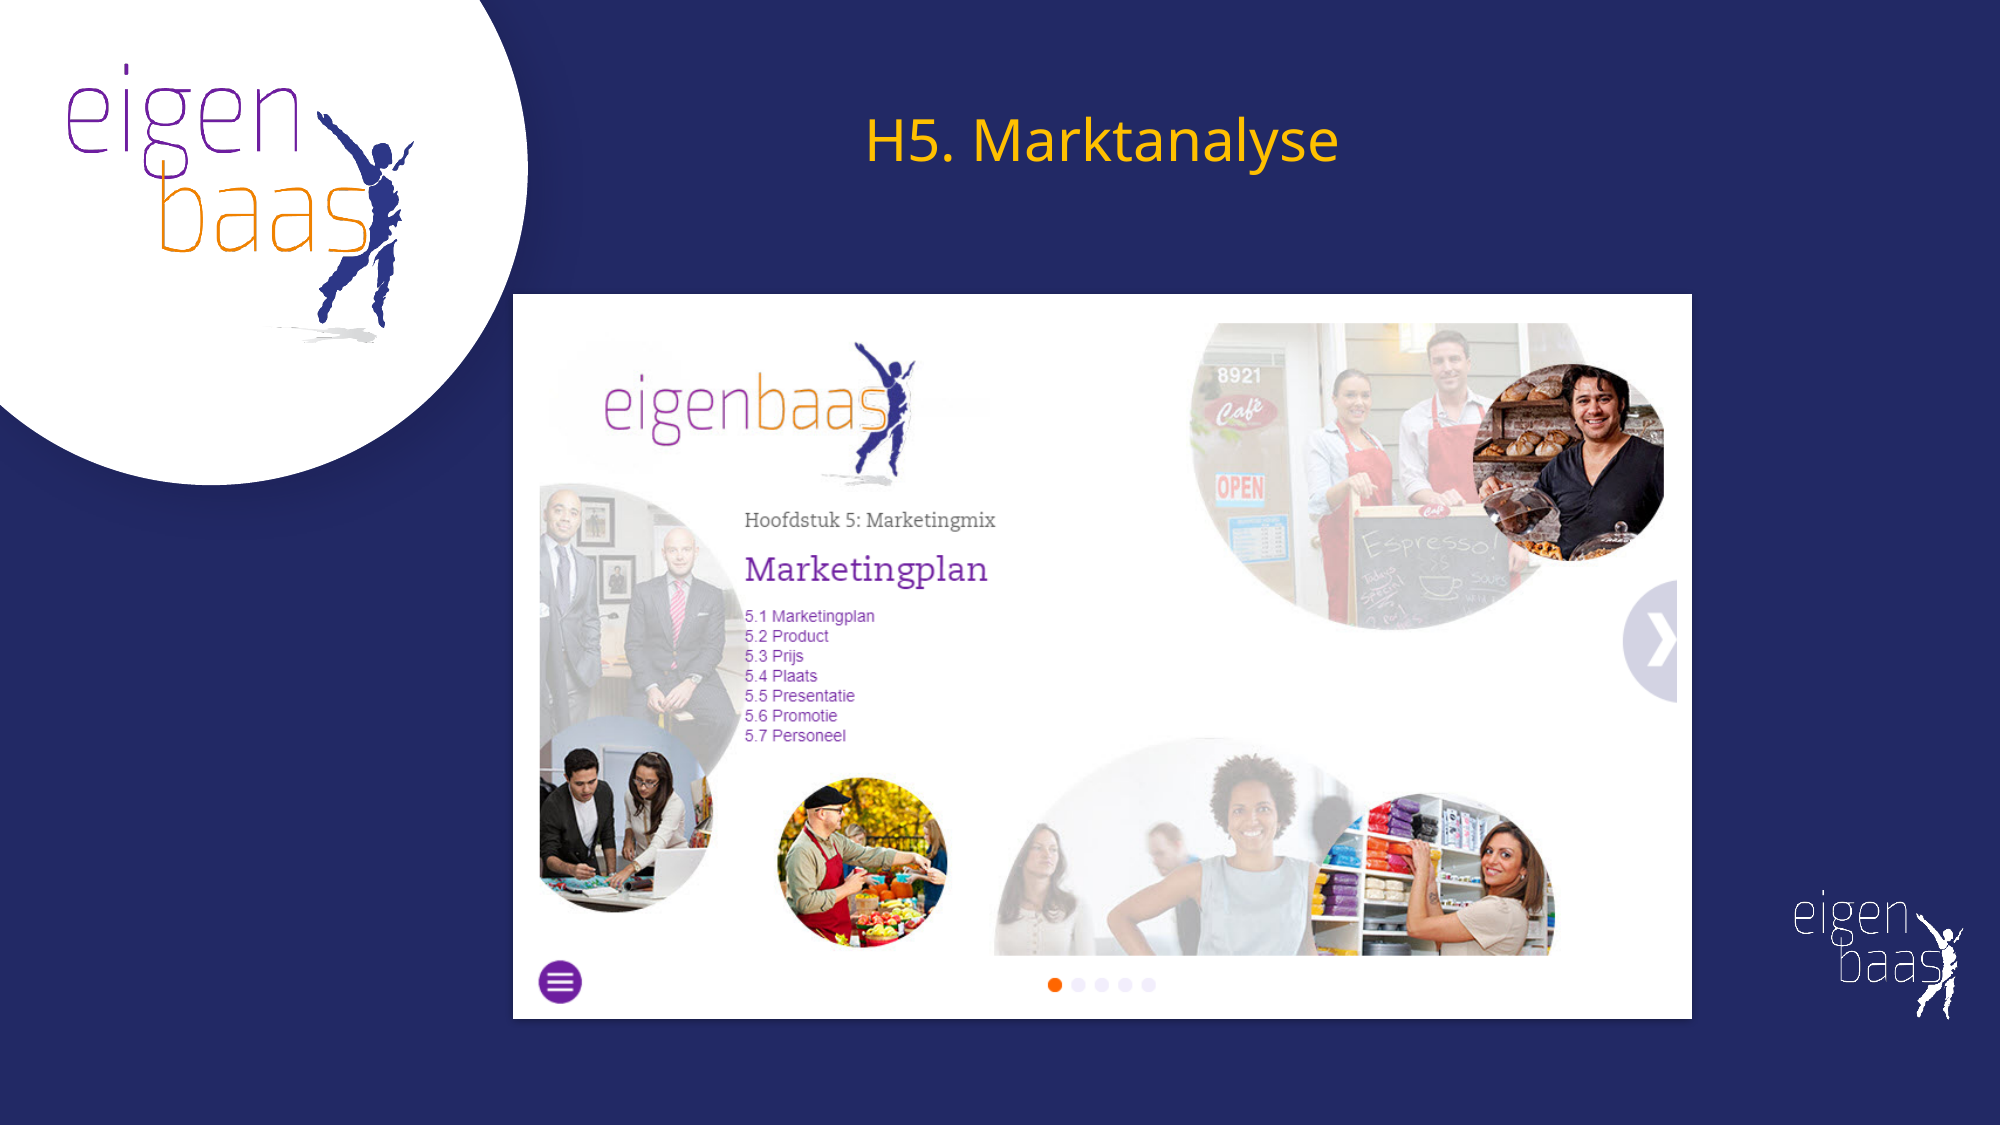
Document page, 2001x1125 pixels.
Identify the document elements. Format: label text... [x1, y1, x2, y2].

picture [527, 308, 1678, 1005]
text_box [0, 0, 528, 486]
picture [1792, 882, 1966, 1057]
title H5. Marktanalyse [577, 103, 1628, 191]
